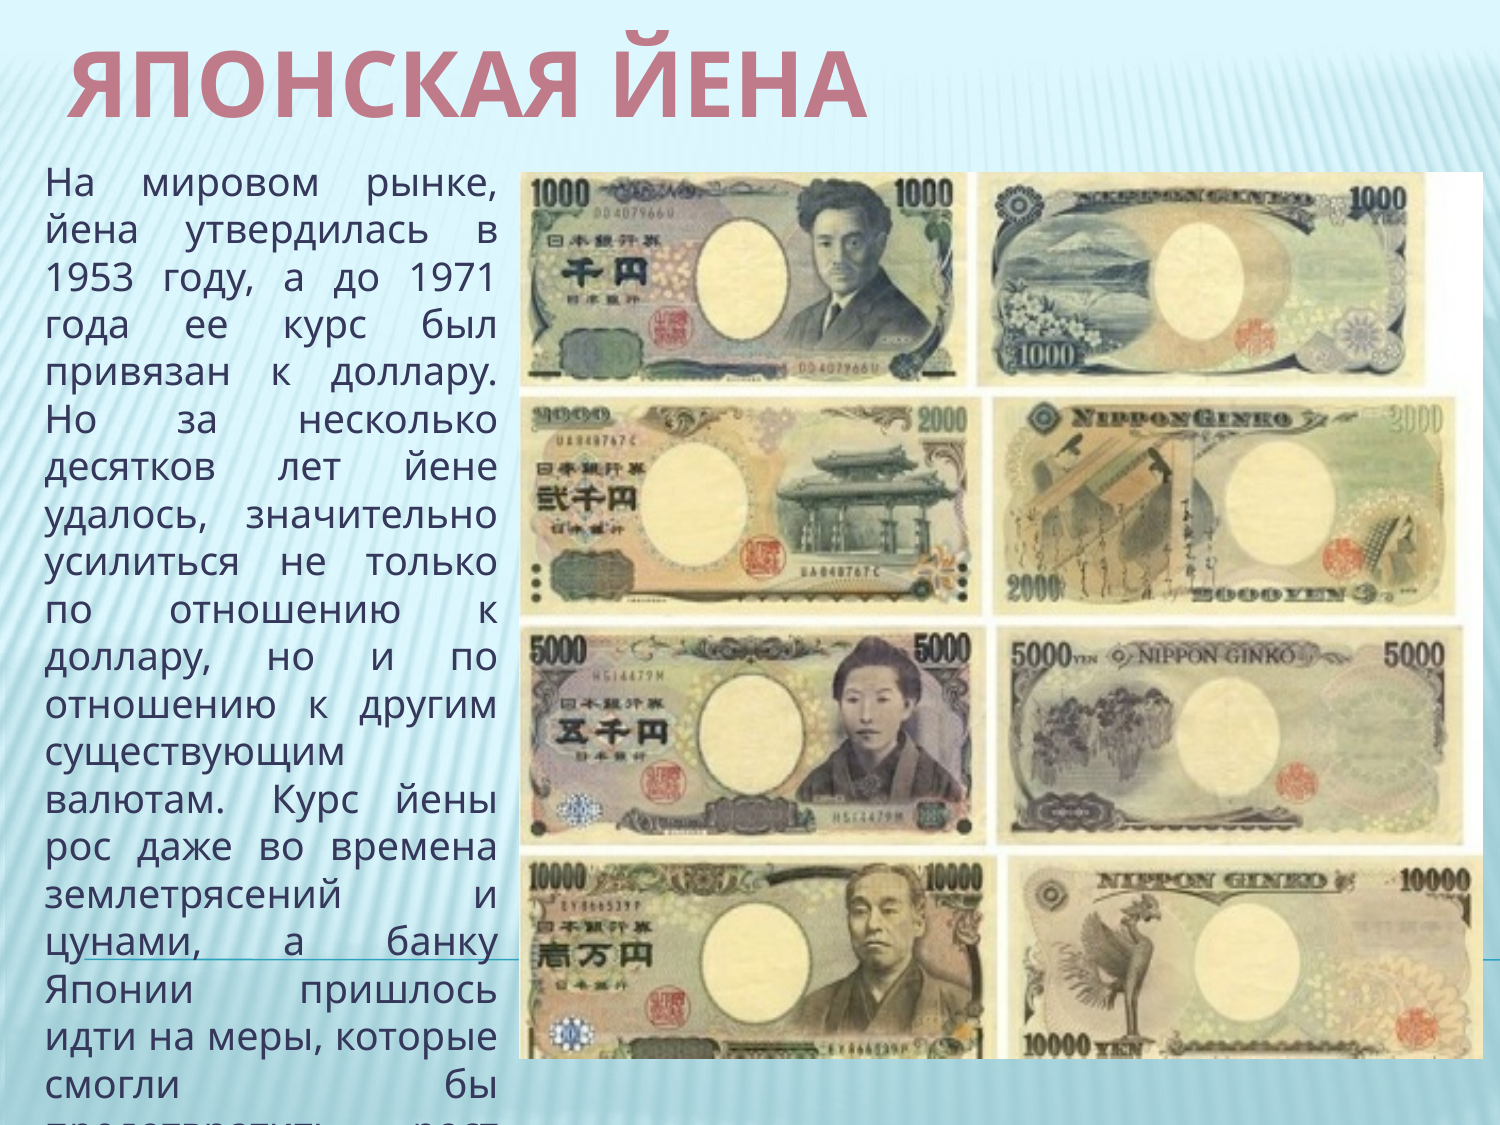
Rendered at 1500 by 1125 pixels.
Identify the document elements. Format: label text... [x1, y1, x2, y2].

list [519, 172, 1483, 1059]
list На мировом рынке, йена утвердилась в 1953 году, а до 1971 года ее курс был привязан к доллару. Но за несколько десятков лет йене удалось, значительно усилиться не только по отношению к доллару, но и по отношению к другим существующим валютам. Курс йены рос даже во времена землетрясений и цунами, а банку Японии пришлось идти на меры, которые смогли бы предотвратить рост валюты. [29, 148, 514, 1071]
title Японская йена [53, 66, 1441, 176]
